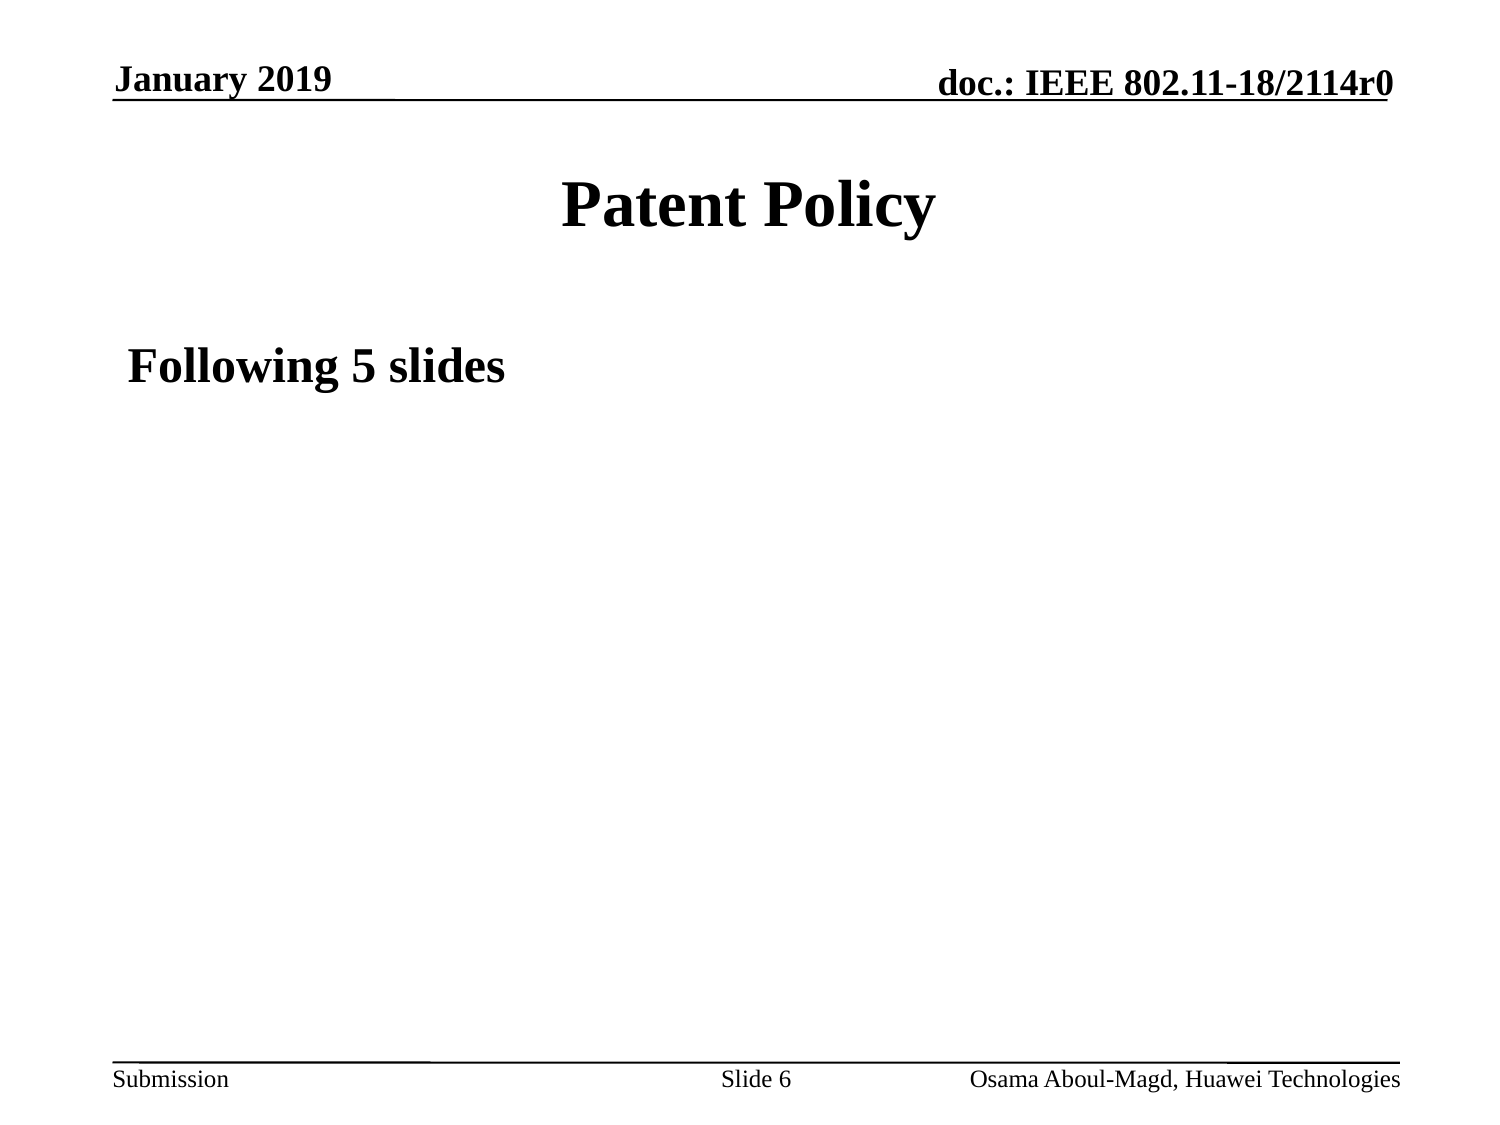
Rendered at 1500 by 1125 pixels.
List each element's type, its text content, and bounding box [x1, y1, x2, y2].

list Following 5 slides [112, 324, 1388, 1000]
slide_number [114, 54, 423, 100]
title Patent Policy [112, 112, 1388, 288]
slide_number Slide 6 [712, 1061, 800, 1123]
footer Osama Aboul-Magd, Huawei Technologies [878, 1061, 1402, 1093]
